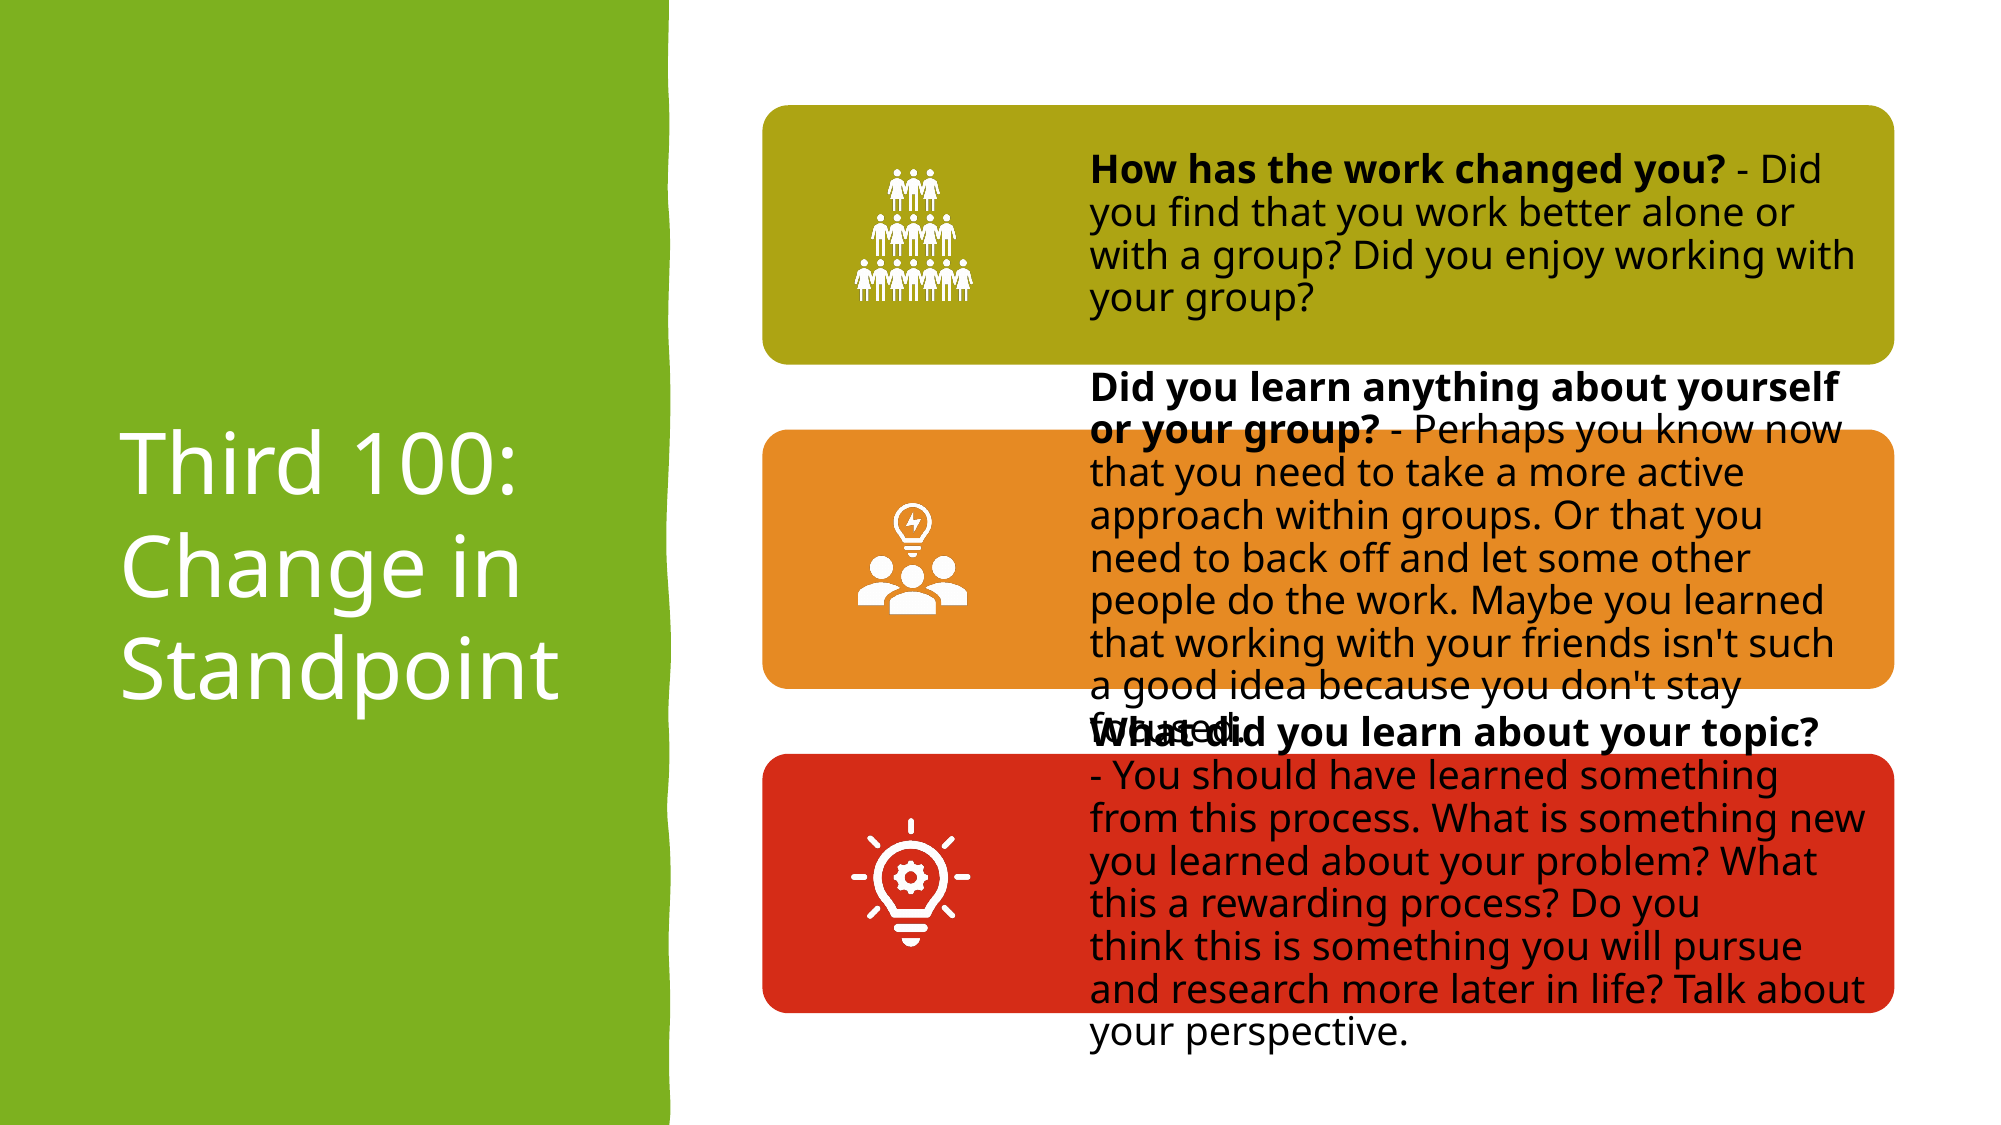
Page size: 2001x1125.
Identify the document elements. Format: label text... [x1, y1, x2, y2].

text_box [0, 0, 673, 1125]
text_box [668, 0, 2000, 1125]
title Third 100: Change in Standpoint [104, 105, 614, 1021]
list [762, 105, 1895, 1014]
